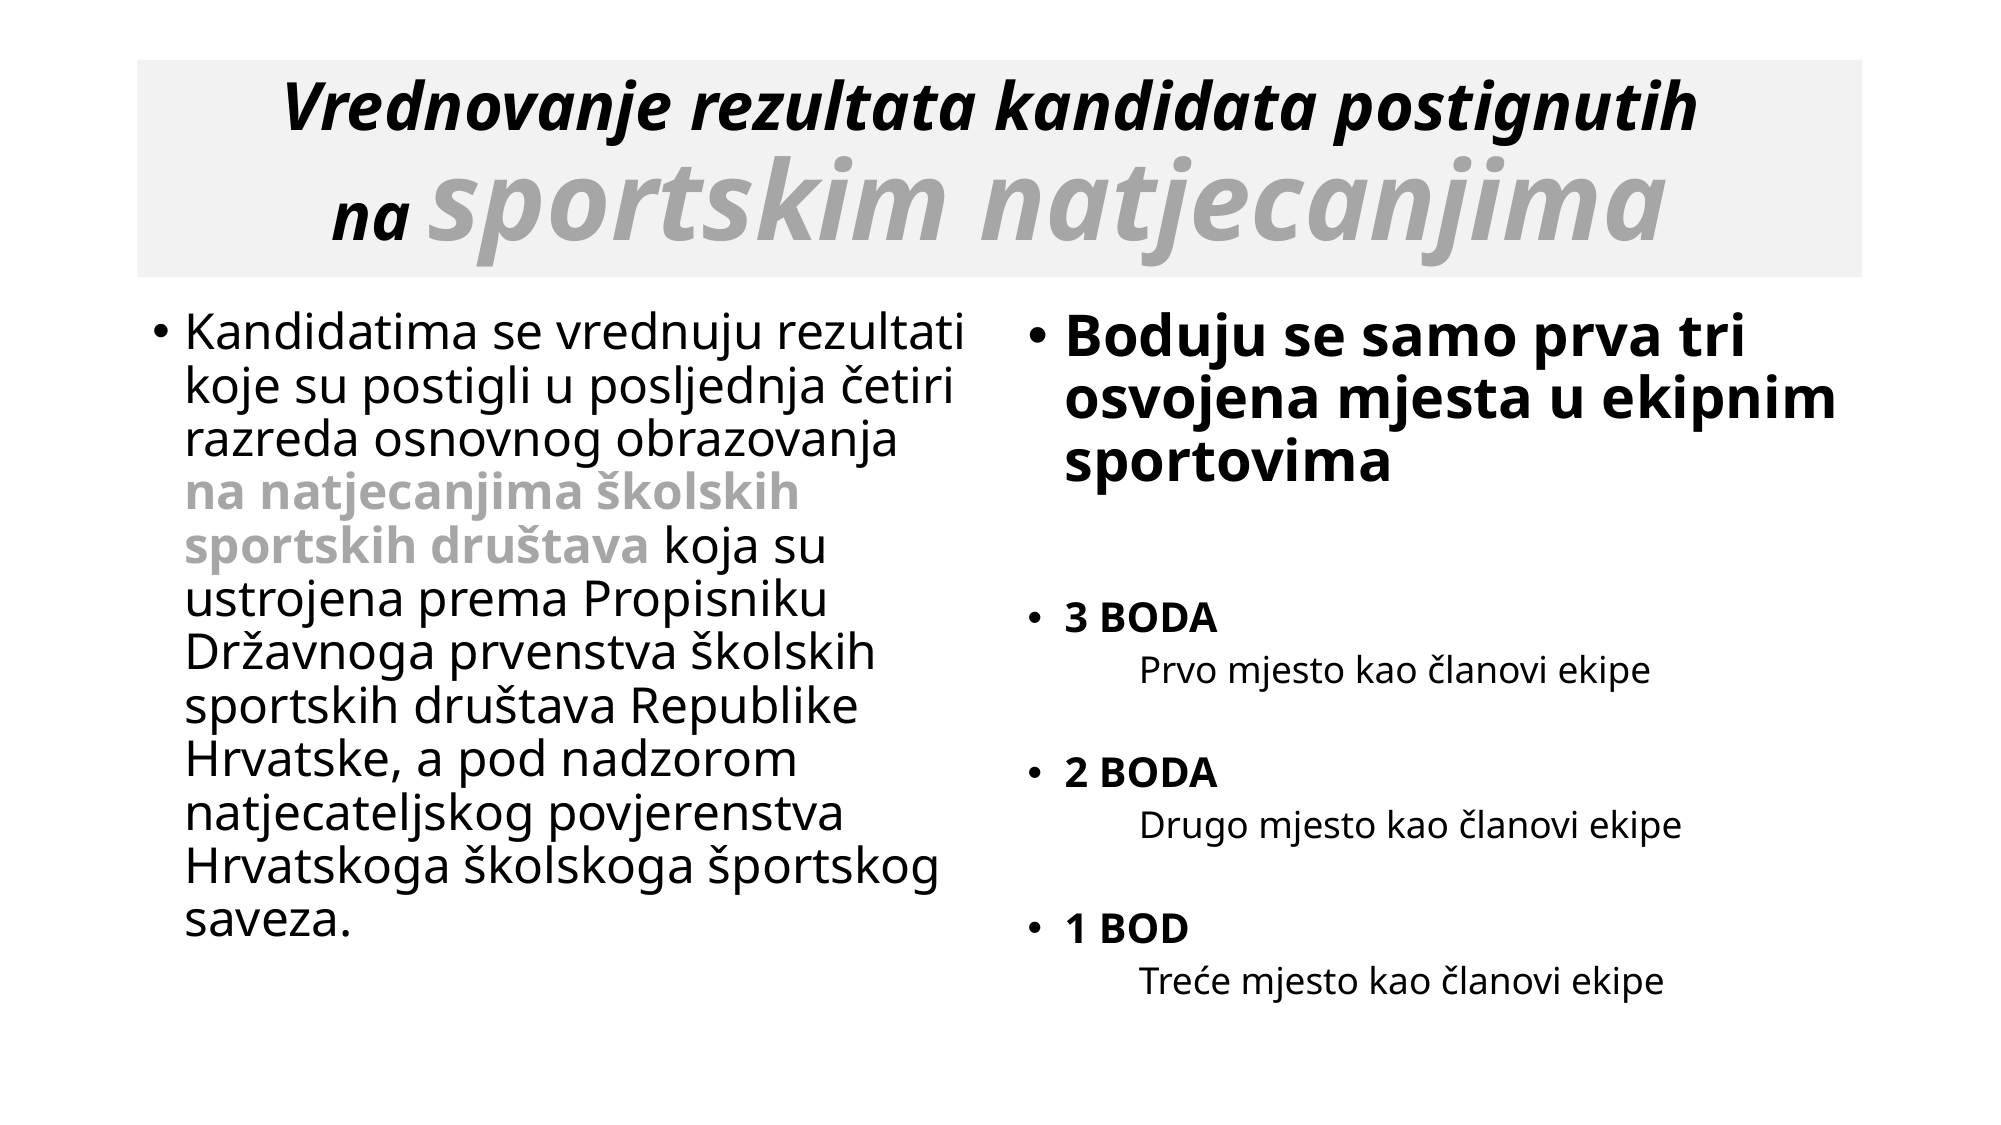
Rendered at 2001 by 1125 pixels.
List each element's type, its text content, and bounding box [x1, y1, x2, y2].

list Kandidatima se vrednuju rezultati koje su postigli u posljednja četiri razreda osnovnog obrazovanja na natjecanjima školskih sportskih društava koja su ustrojena prema Propisniku Državnoga prvenstva školskih sportskih društava Republike Hrvatske, a pod nadzorom natjecateljskog povjerenstva Hrvatskoga školskoga športskog saveza. [137, 299, 988, 1014]
list Boduju se samo prva tri osvojena mjesta u ekipnim sportovima 3 BODA Prvo mjesto kao članovi ekipe 2 BODA Drugo mjesto kao članovi ekipe 1 BOD Treće mjesto kao članovi ekipe [1012, 299, 1863, 1014]
title Vrednovanje rezultata kandidata postignutih na sportskim natjecanjima [137, 59, 1863, 278]
